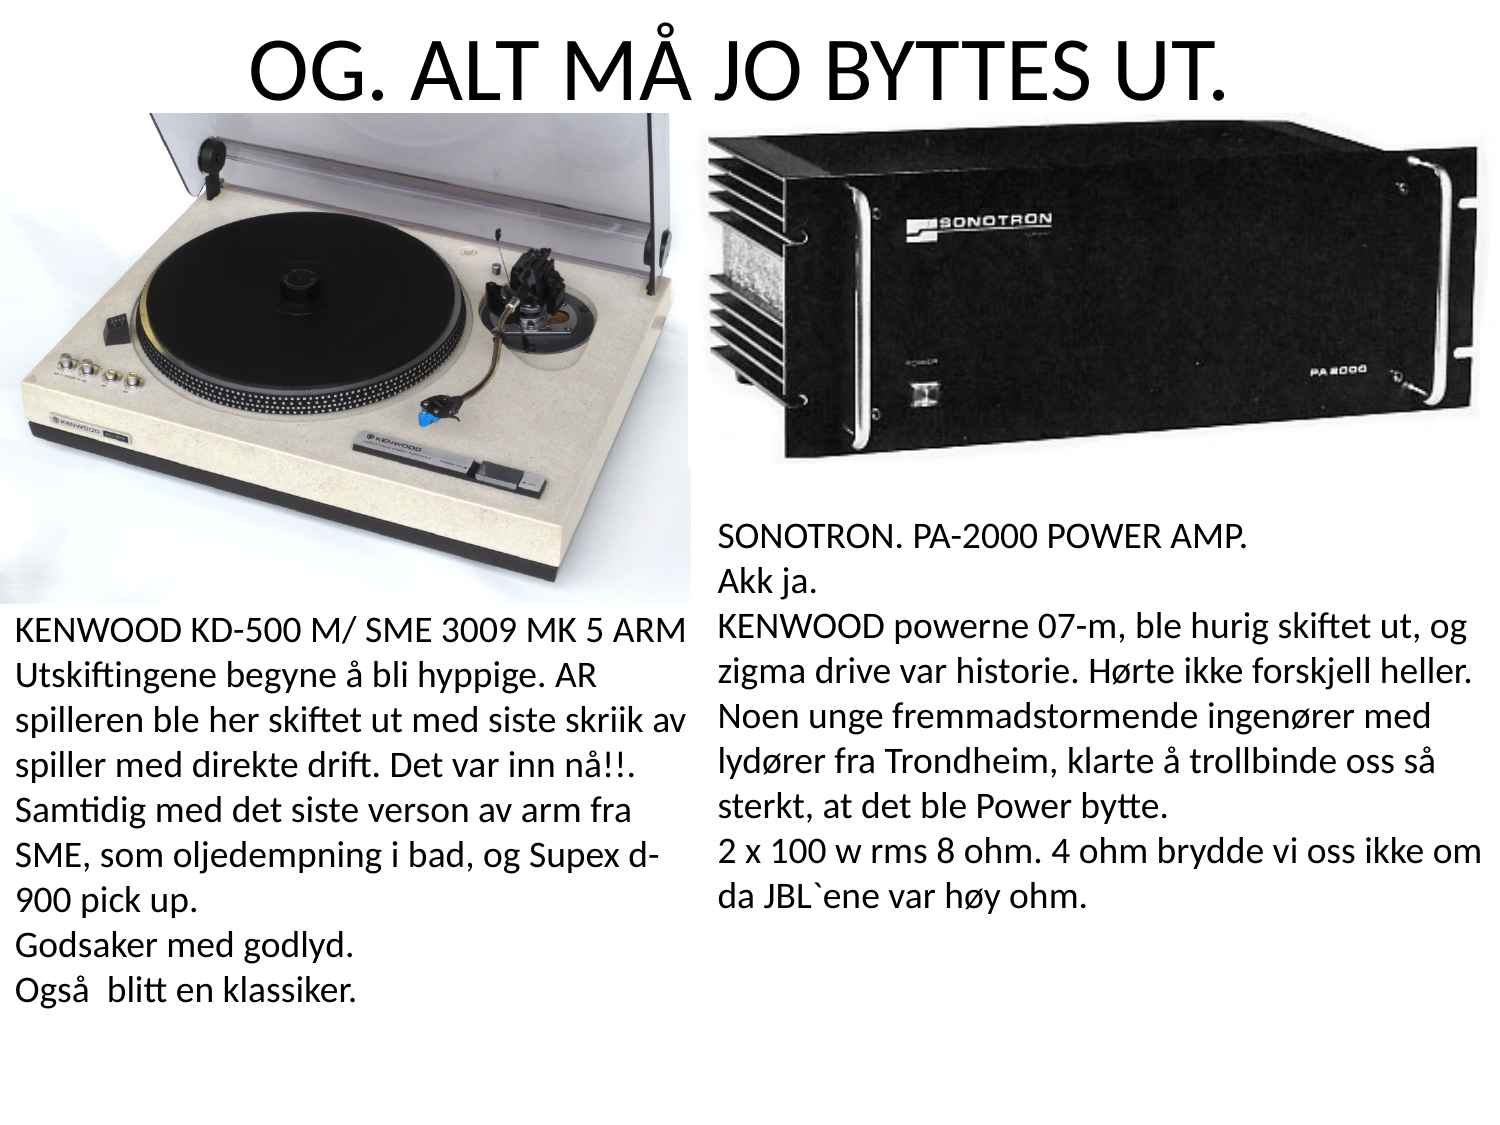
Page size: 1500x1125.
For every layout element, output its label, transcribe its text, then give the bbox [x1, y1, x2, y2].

text_box KENWOOD KD-500 M/ SME 3009 MK 5 ARM Utskiftingene begyne å bli hyppige. AR spilleren ble her skiftet ut med siste skriik av spiller med direkte drift. Det var inn nå!!. Samtidig med det siste verson av arm fra SME, som oljedempning i bad, og Supex d-900 pick up. Godsaker med godlyd. Også blitt en klassiker. [0, 597, 715, 1018]
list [0, 113, 692, 604]
text_box SONOTRON. PA-2000 POWER AMP. Akk ja. KENWOOD powerne 07-m, ble hurig skiftet ut, og zigma drive var historie. Hørte ikke forskjell heller. Noen unge fremmadstormende ingenører med lydører fra Trondheim, klarte å trollbinde oss så sterkt, at det ble Power bytte. 2 x 100 w rms 8 ohm. 4 ohm brydde vi oss ikke om da JBL`ene var høy ohm. [702, 503, 1500, 924]
picture [688, 113, 1500, 469]
title OG. ALT MÅ JO BYTTES UT. [64, 0, 1415, 112]
